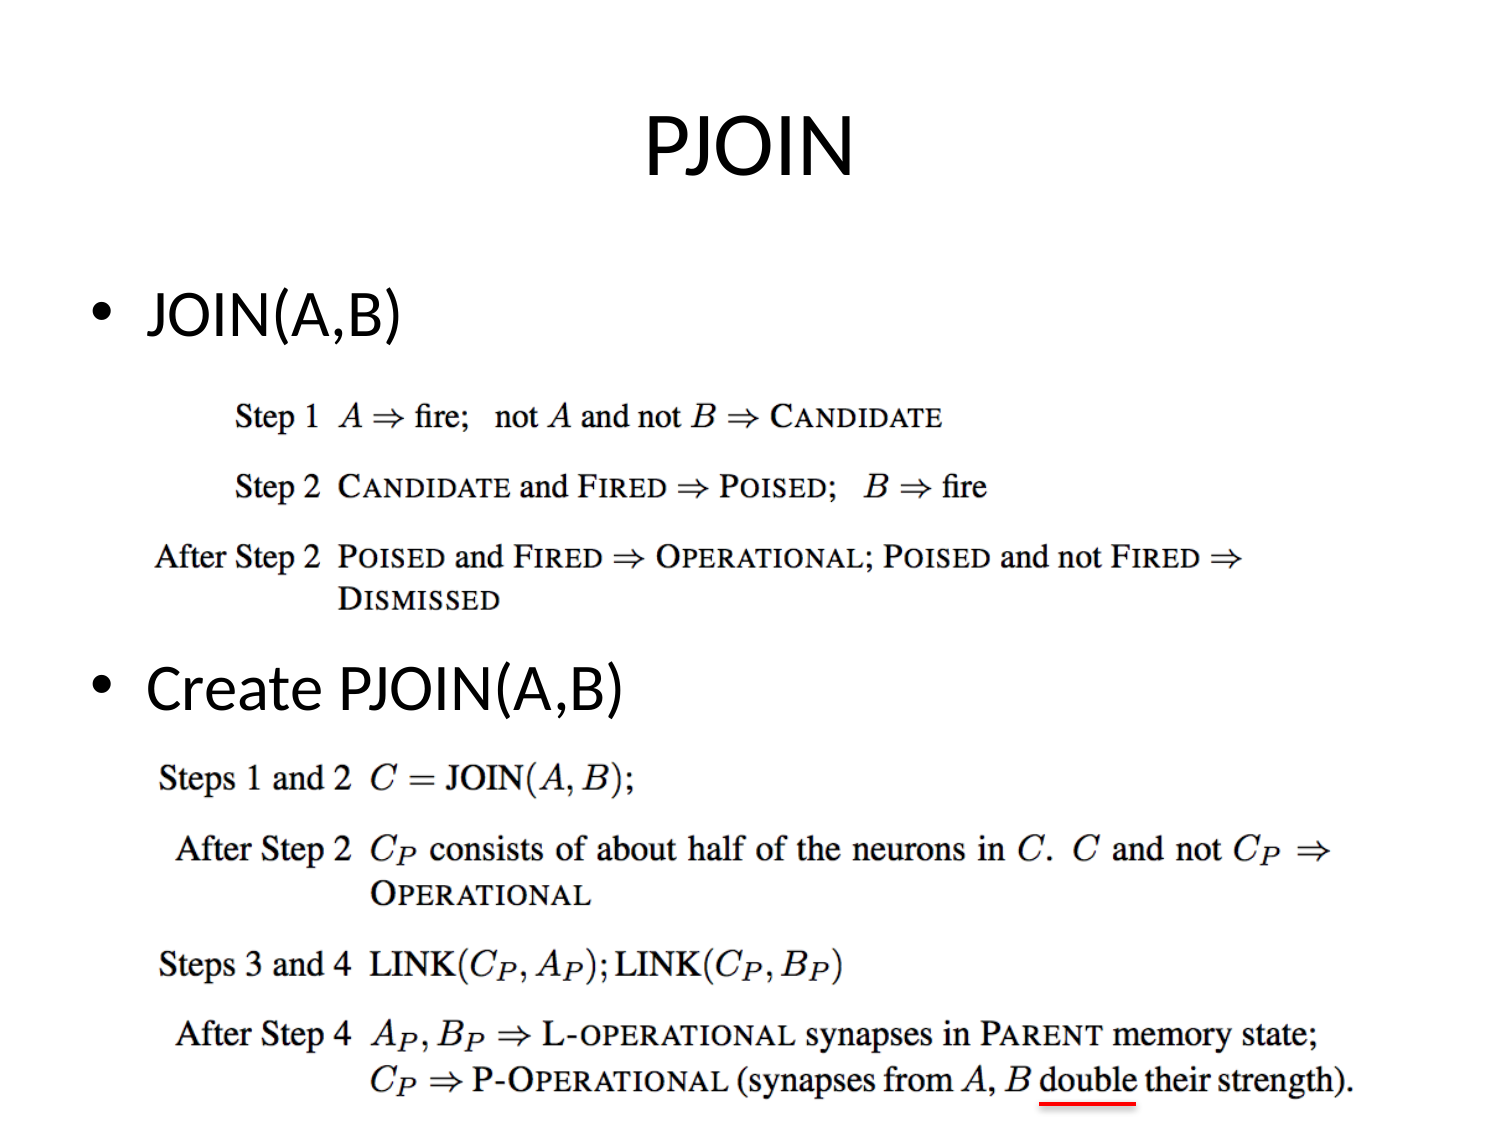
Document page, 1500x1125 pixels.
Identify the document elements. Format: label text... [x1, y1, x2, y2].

picture [137, 749, 1392, 1105]
picture [137, 391, 1265, 632]
list JOIN(A,B) Create PJOIN(A,B) [75, 262, 1425, 1005]
title PJOIN [75, 45, 1425, 233]
